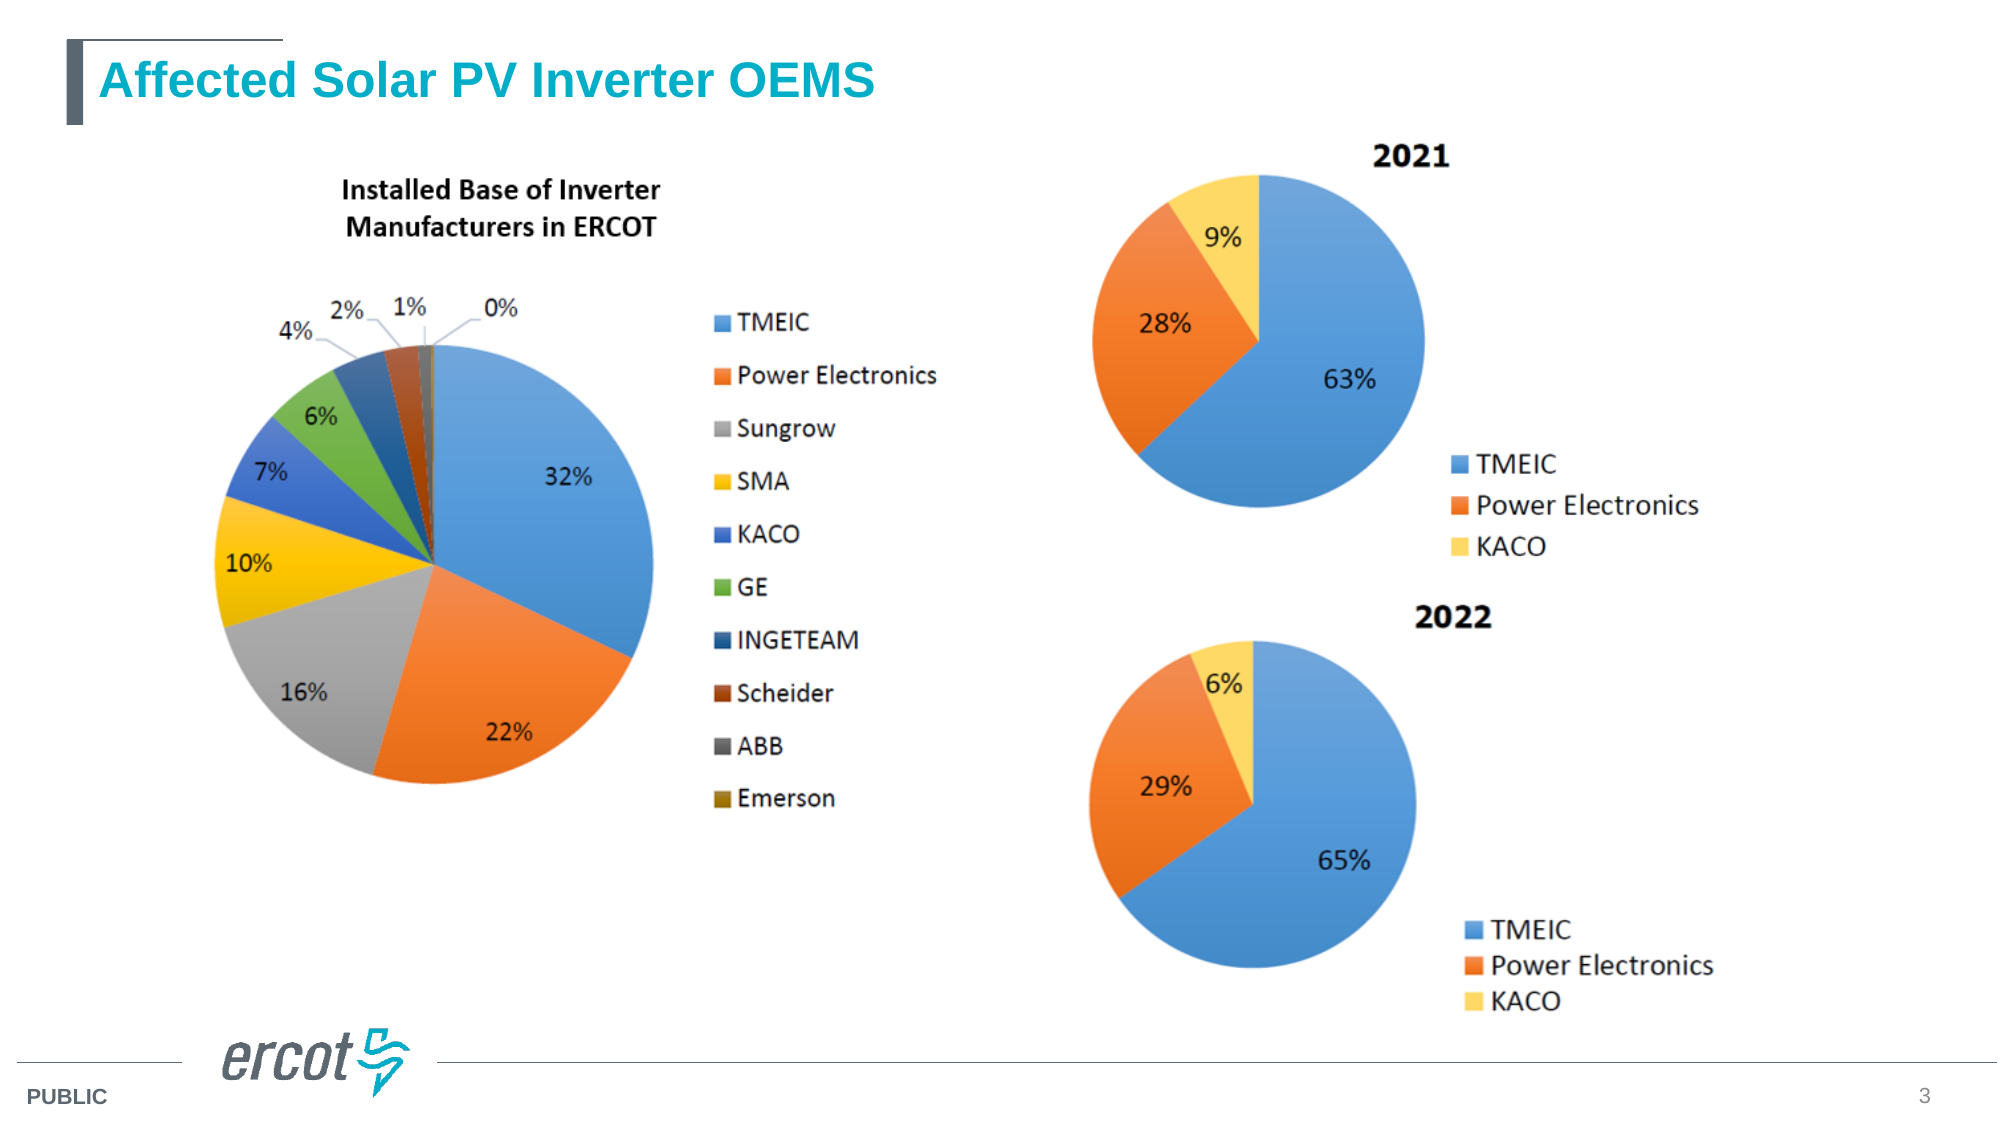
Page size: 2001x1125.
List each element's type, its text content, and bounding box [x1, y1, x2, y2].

slide_number 3 [1866, 1076, 1984, 1113]
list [198, 124, 1731, 1026]
picture [218, 1026, 413, 1100]
title Affected Solar PV Inverter OEMS [83, 39, 1934, 125]
